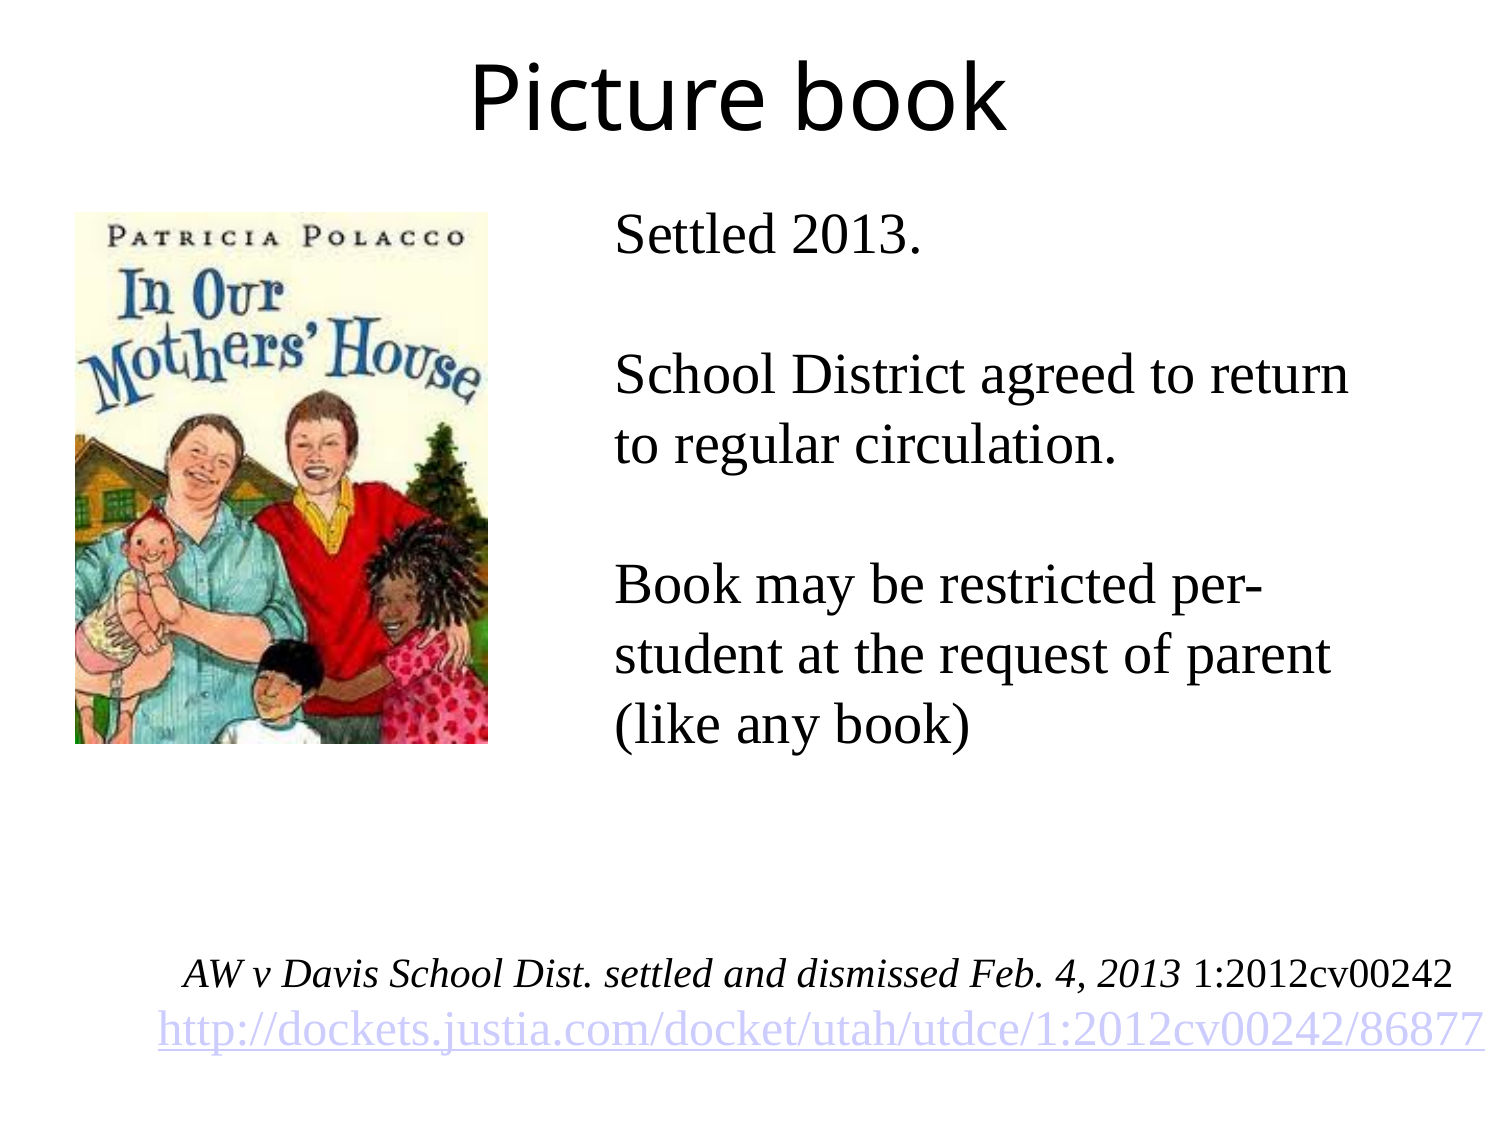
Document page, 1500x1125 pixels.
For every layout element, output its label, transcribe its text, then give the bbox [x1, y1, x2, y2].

picture [74, 212, 488, 744]
text_box Settled 2013. School District agreed to return to regular circulation. Book may be restricted per-student at the request of parent (like any book) [599, 187, 1425, 762]
title Picture book [0, 0, 1500, 212]
text_box AW v Davis School Dist. settled and dismissed Feb. 4, 2013 1:2012cv00242 http://dockets.justia.com/docket/utah/utdce/1:2012cv00242/86877 [137, 938, 1500, 1063]
